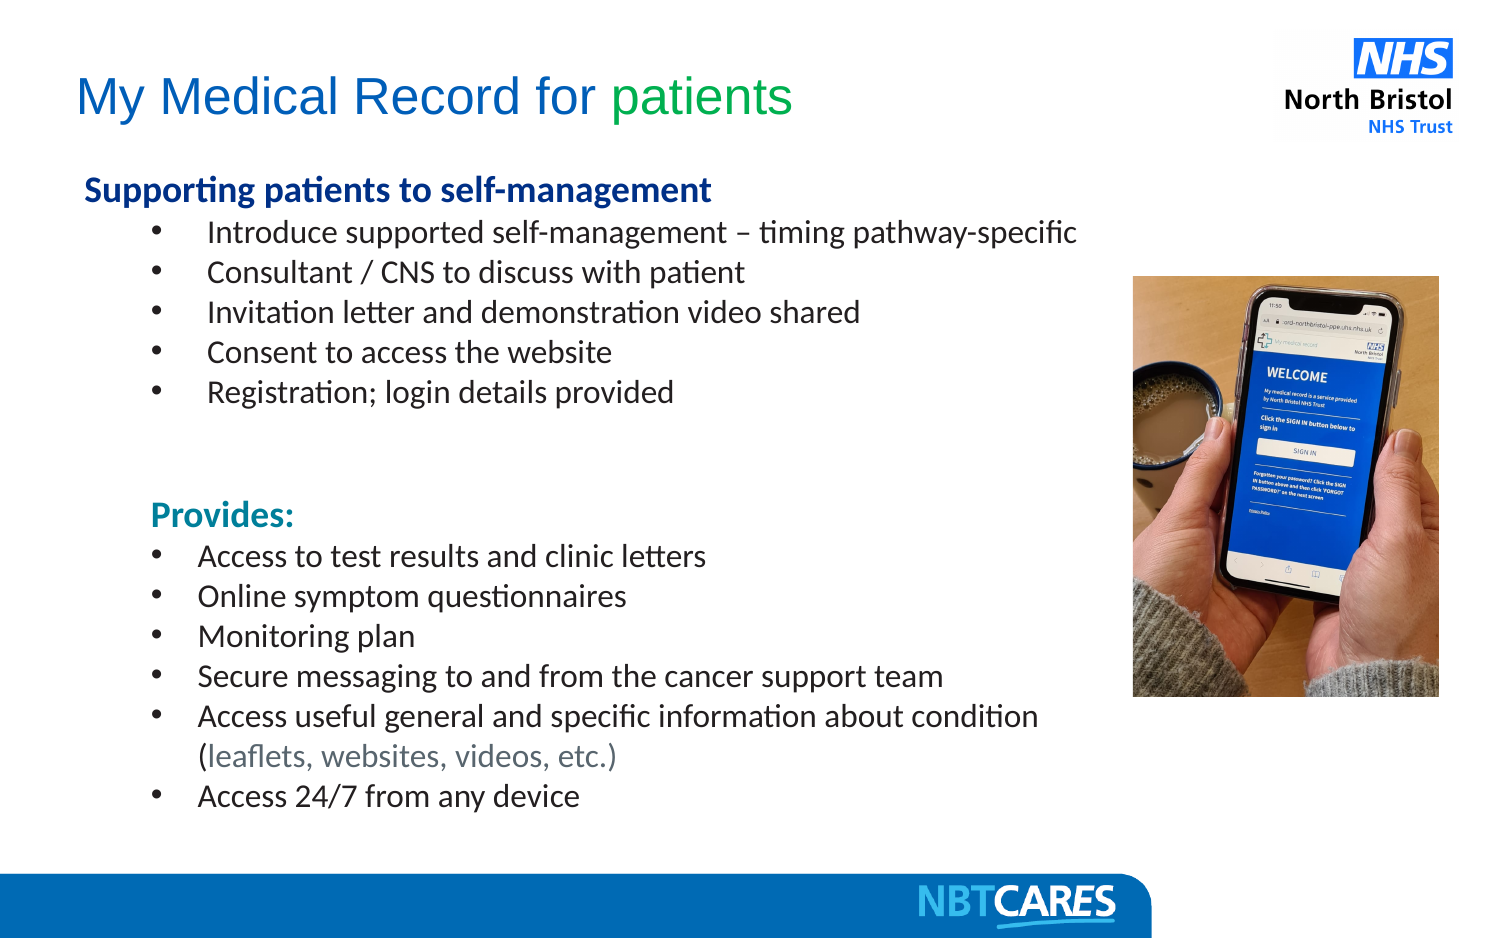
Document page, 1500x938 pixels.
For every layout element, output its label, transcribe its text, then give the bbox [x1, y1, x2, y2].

picture [1273, 29, 1459, 143]
picture [0, 867, 1159, 938]
list My Medical Record for patients [75, 62, 1213, 155]
picture [1132, 276, 1440, 697]
text_box Supporting patients to self-management Introduce supported self-management – timing pathway-specific Consultant / CNS to discuss with patient Invitation letter and demonstration video shared Consent to access the website Registration; login details provided Provides: Access to test results and clinic letters Online symptom questionnaires Monitoring plan Secure messaging to and from the cancer support team Access useful general and specific information about condition (leaflets, websites, videos, etc.) Access 24/7 from any device [61, 157, 1158, 862]
